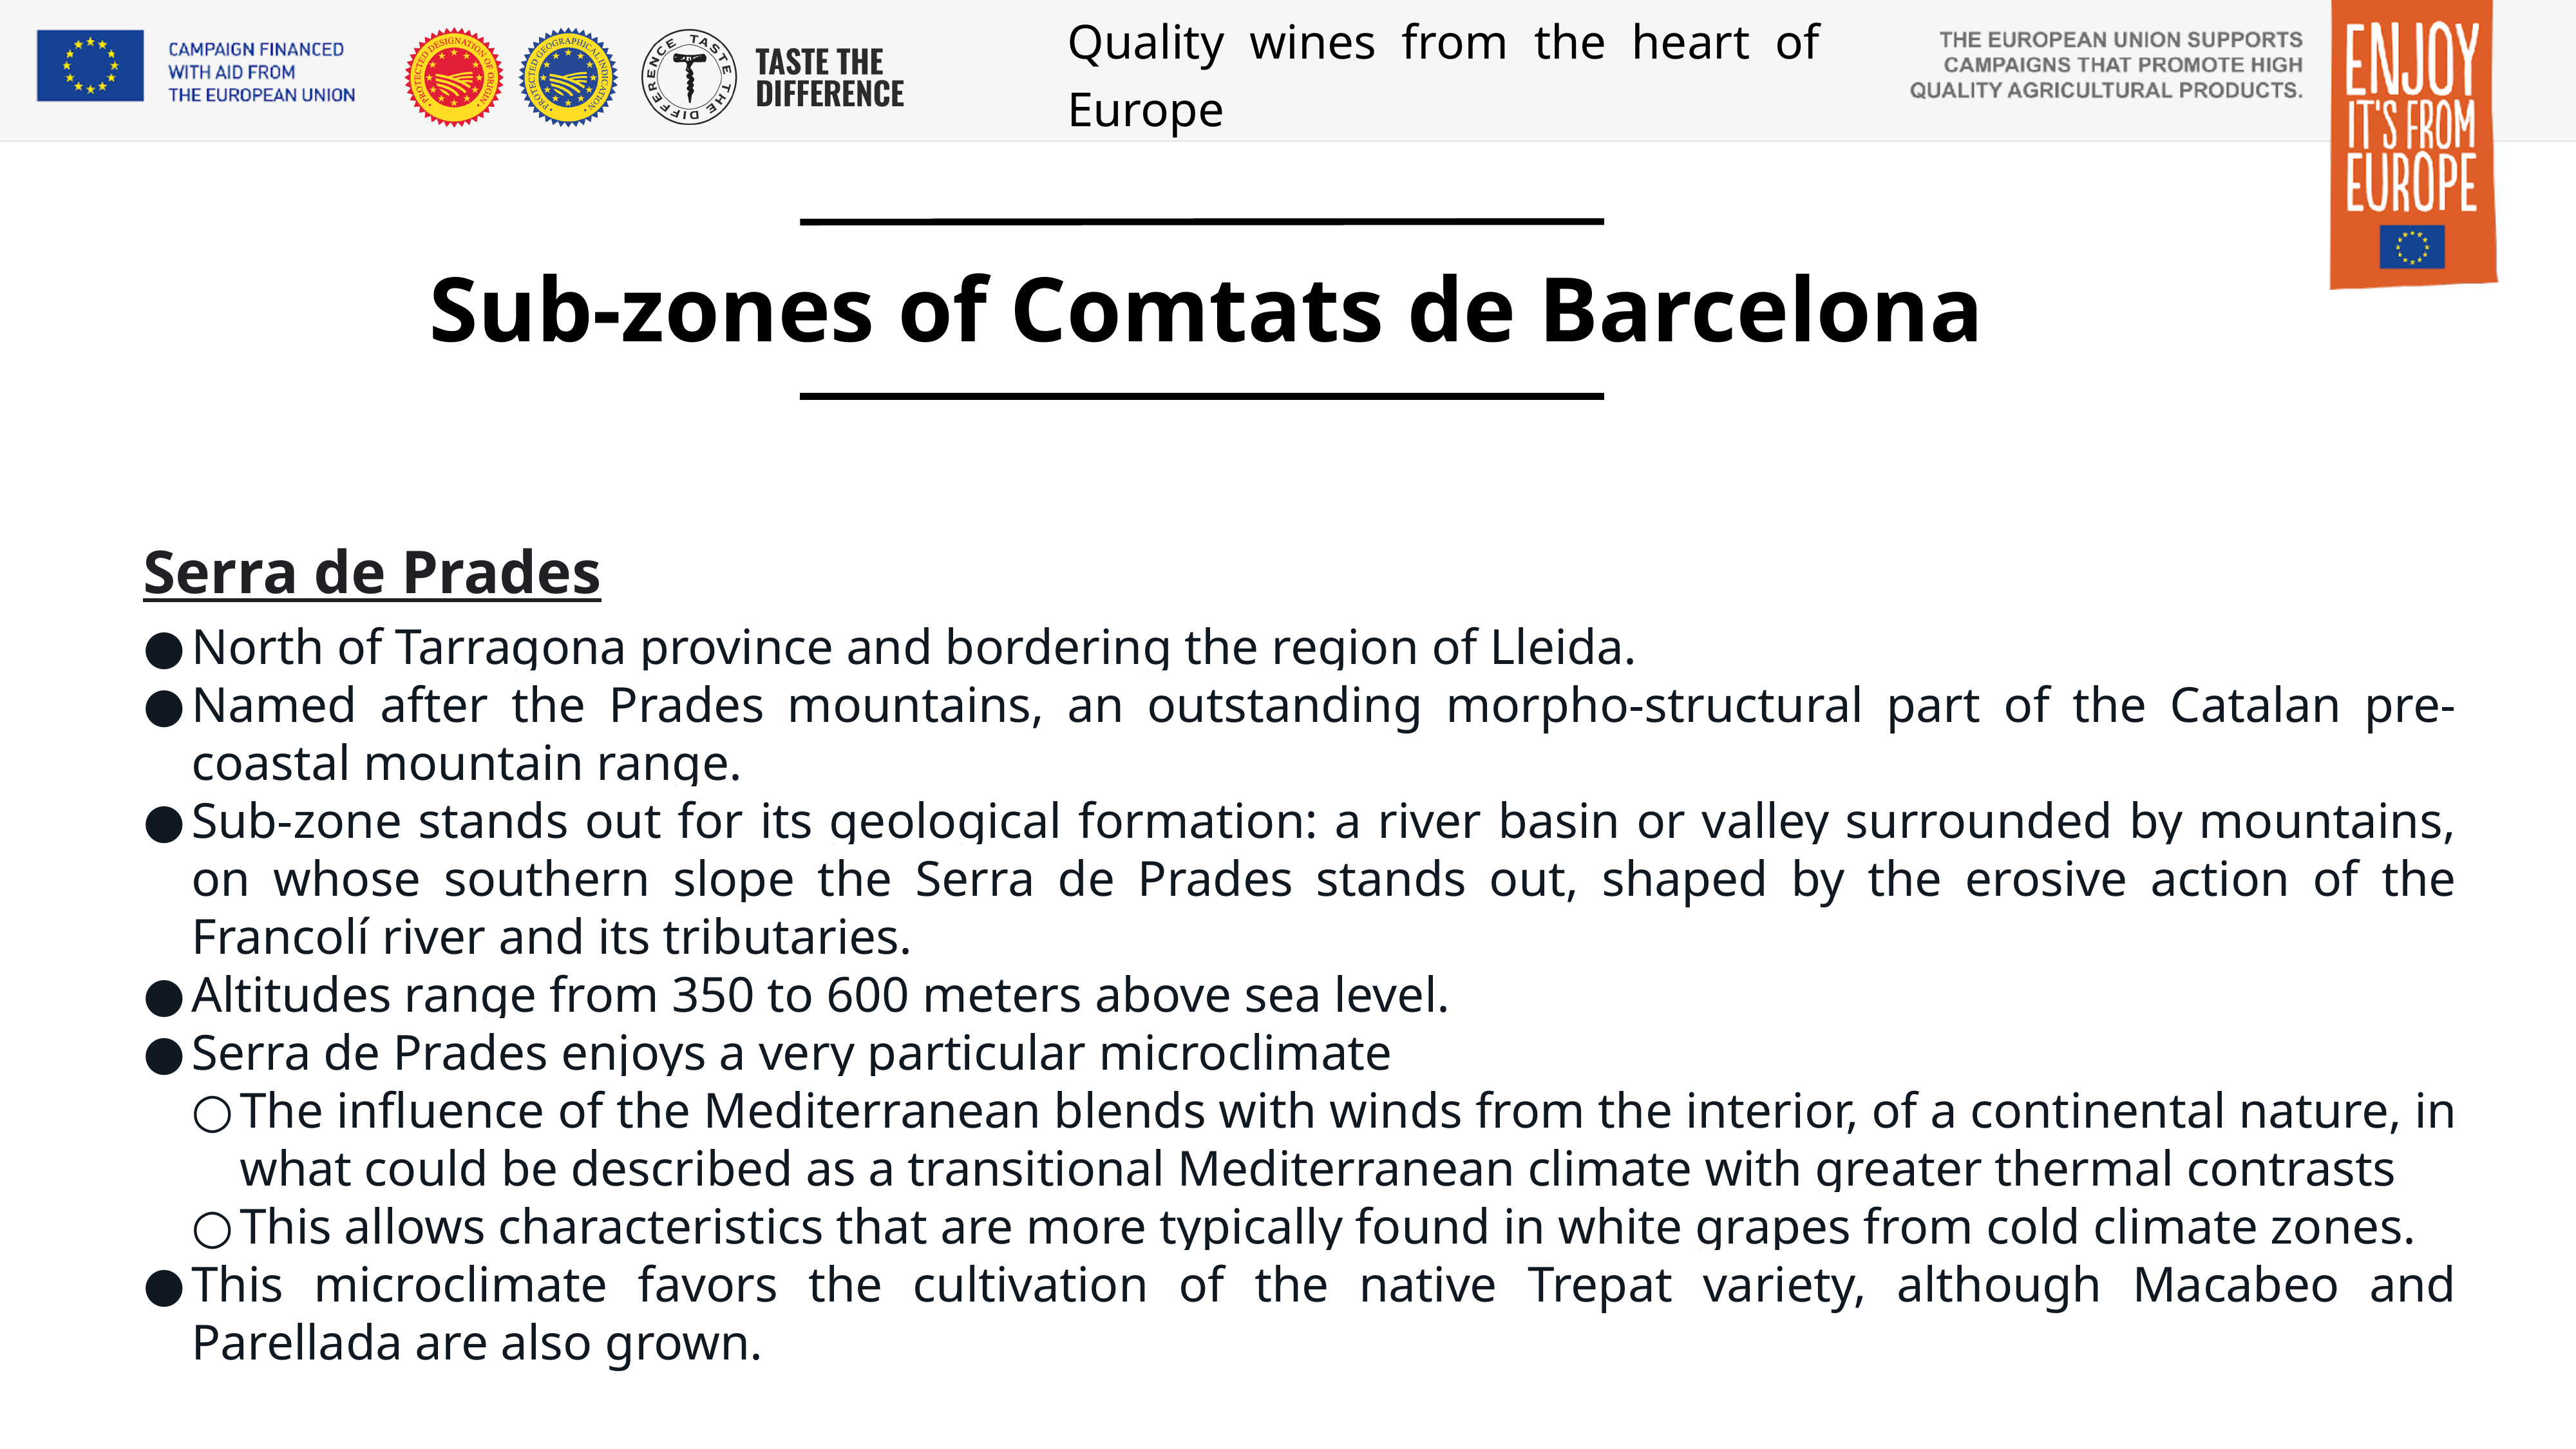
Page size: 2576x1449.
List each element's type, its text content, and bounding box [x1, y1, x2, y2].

title Sub-zones of Comtats de Barcelona [424, 297, 2007, 417]
list Serra de Prades North of Tarragona province and bordering the region of Lleida. Named after the Prades mountains, an outstanding morpho-structural part of the Catalan pre-coastal mountain range. Sub-zone stands out for its geological formation: a river basin or valley surrounded by mountains, on whose southern slope the Serra de Prades stands out, shaped by the erosive action of the Francolí river and its tributaries. Altitudes range from 350 to 600 meters above sea level. Serra de Prades enjoys a very particular microclimate The influence of the Mediterranean blends with winds from the interior, of a continental nature, in what could be described as a transitional Mediterranean climate with greater thermal contrasts This allows characteristics that are more typically found in white grapes from cold climate zones. This microclimate favors the cultivation of the native Trepat variety, although Macabeo and Parellada are also grown. [137, 529, 2463, 1449]
picture [0, 0, 2576, 290]
